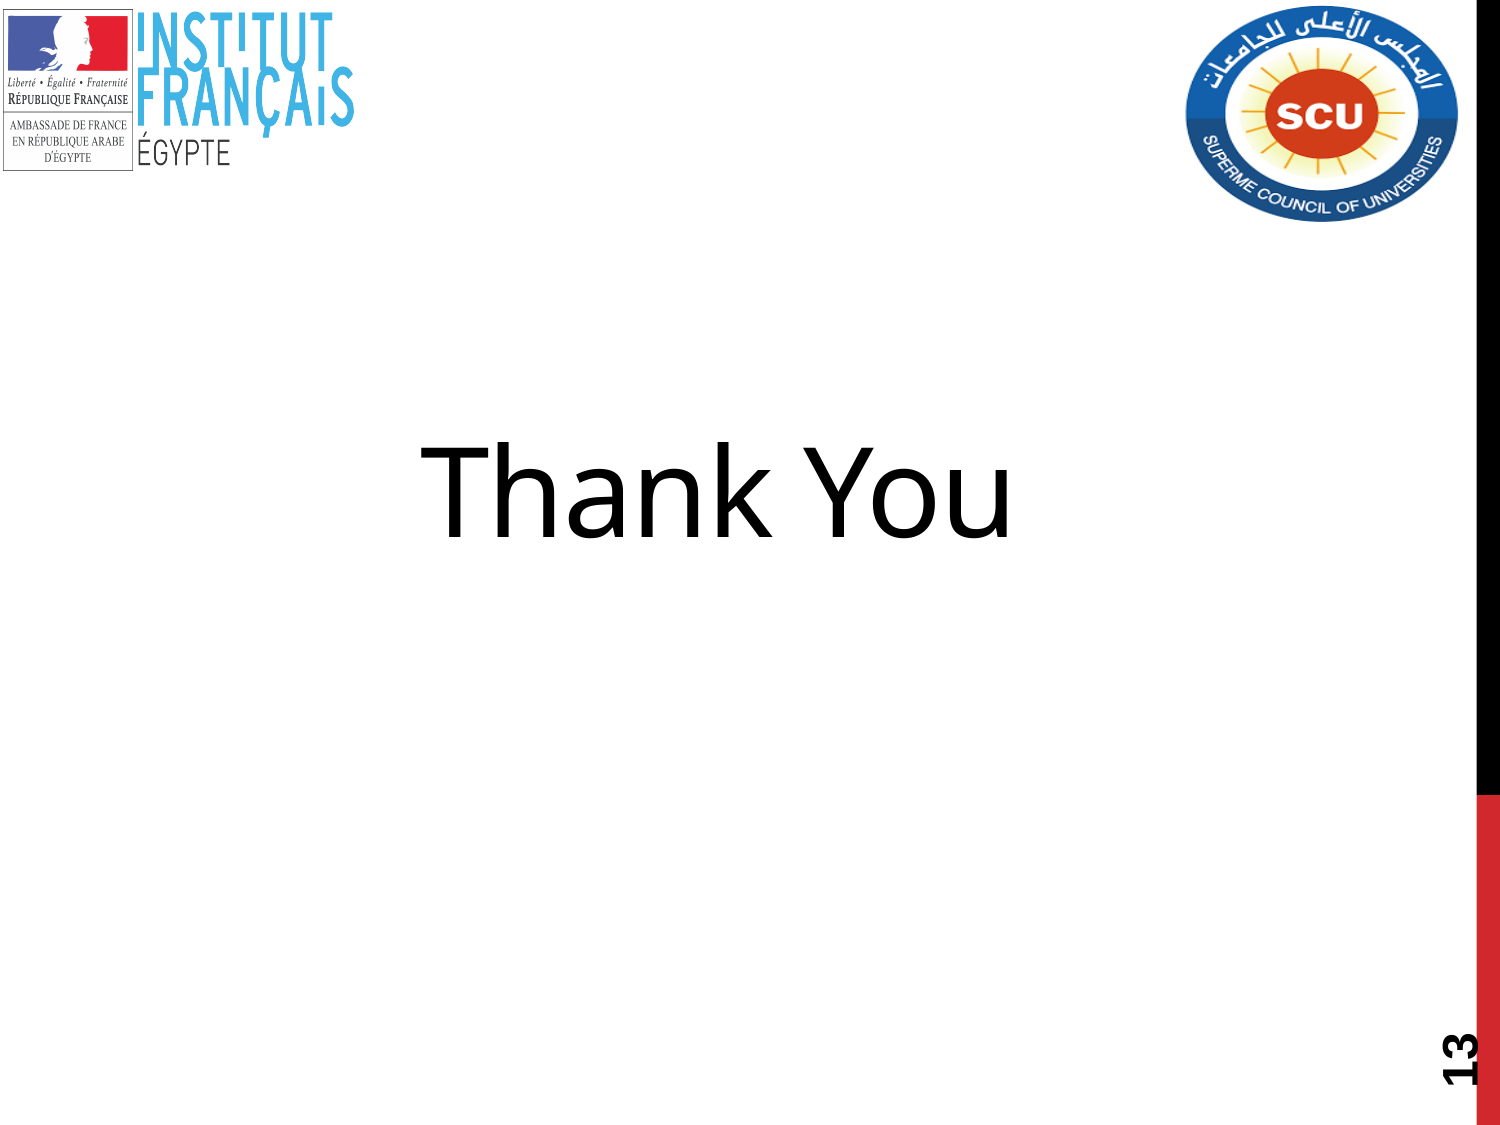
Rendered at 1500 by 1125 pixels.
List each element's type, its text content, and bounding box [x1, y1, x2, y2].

title Thank You [81, 335, 1357, 639]
picture [3, 8, 355, 171]
slide_number 13 [1427, 887, 1488, 1104]
picture [1170, 4, 1471, 227]
